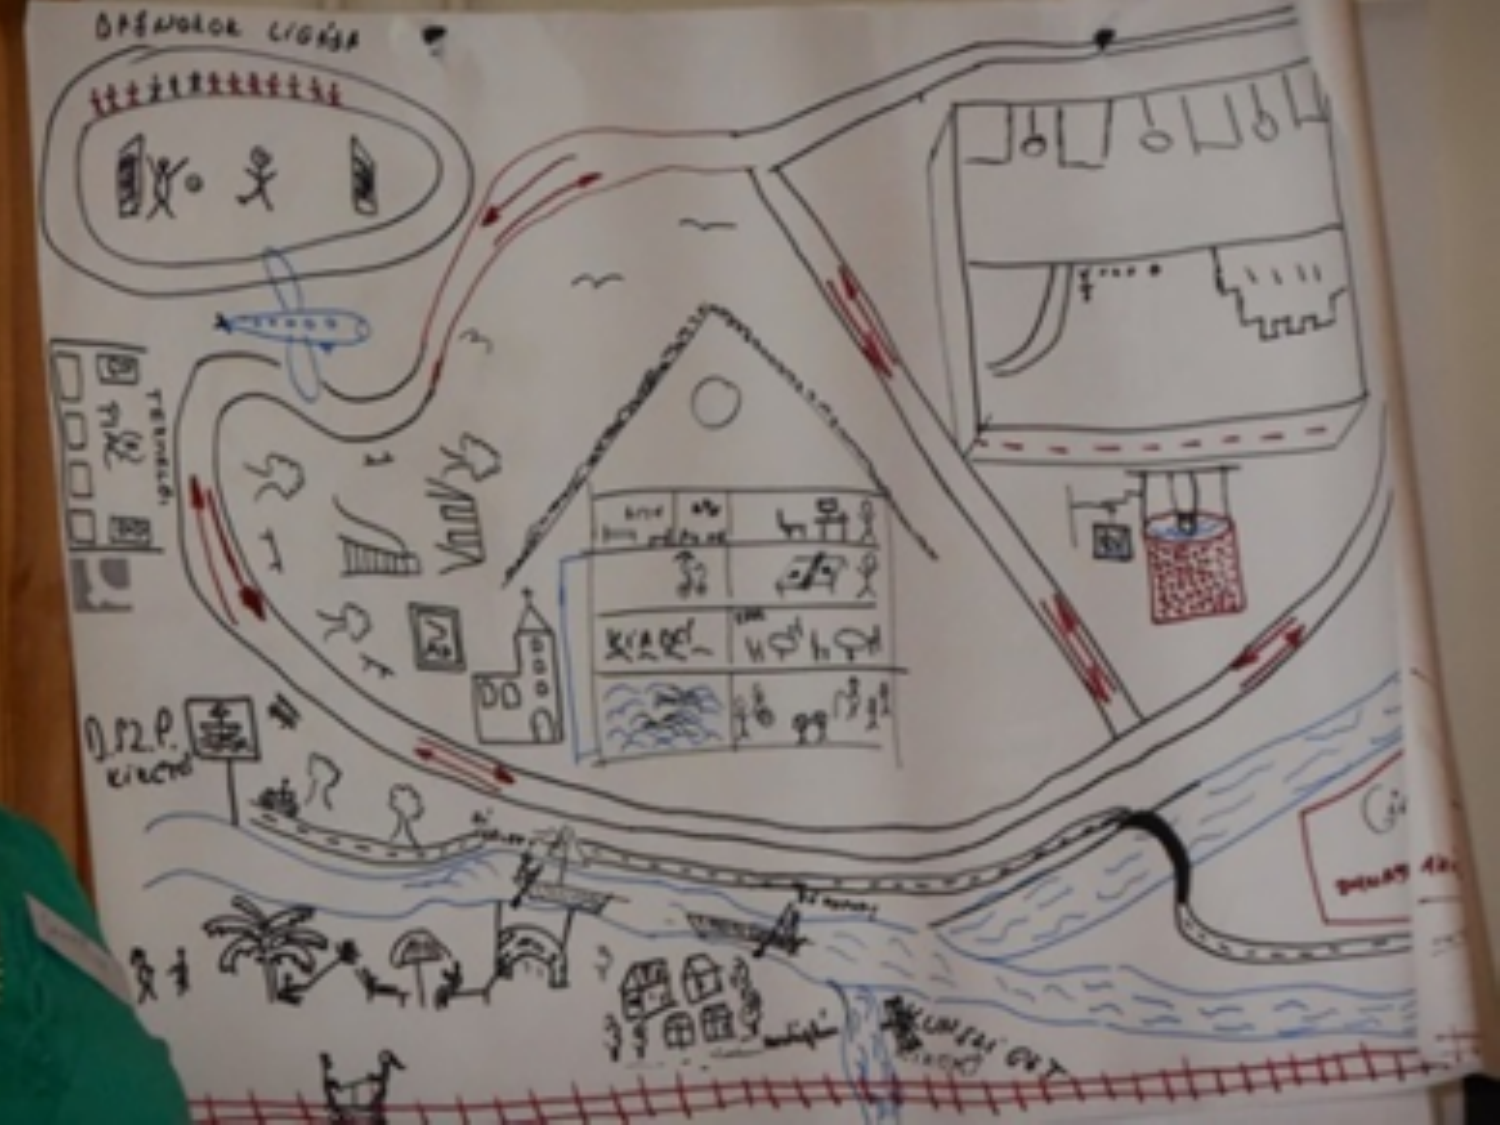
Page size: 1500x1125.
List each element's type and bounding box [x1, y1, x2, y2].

list [0, 0, 1500, 1125]
